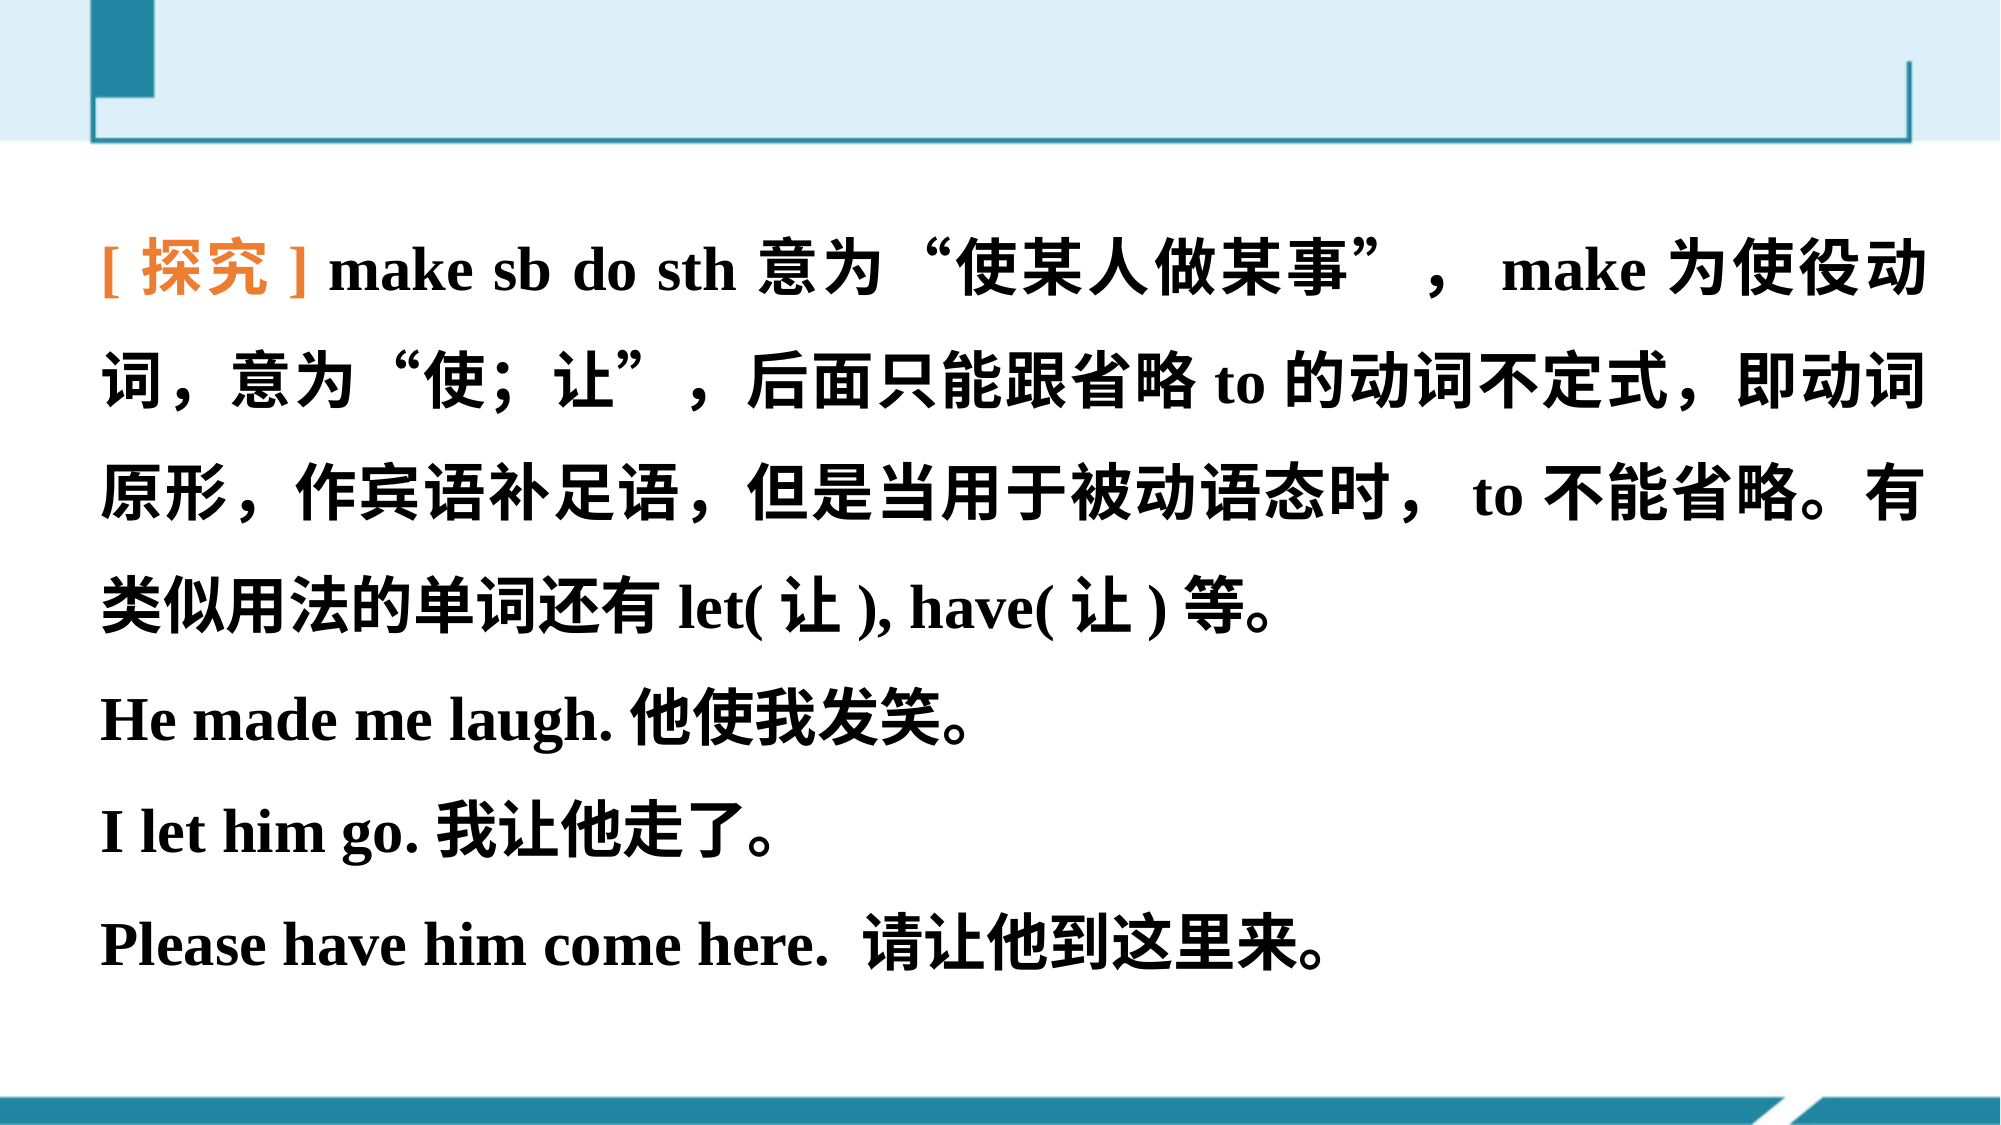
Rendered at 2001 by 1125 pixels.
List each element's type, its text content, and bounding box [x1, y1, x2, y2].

picture [0, 0, 2001, 1125]
text_box [探究] make sb do sth意为“使某人做某事”，make为使役动词，意为“使；让”，后面只能跟省略to的动词不定式，即动词原形，作宾语补足语，但是当用于被动语态时，to不能省略。有类似用法的单词还有let(让), have(让)等。 He made me laugh.他使我发笑。 I let him go.我让他走了。 Please have him come here. 请让他到这里来。 [86, 183, 1943, 985]
